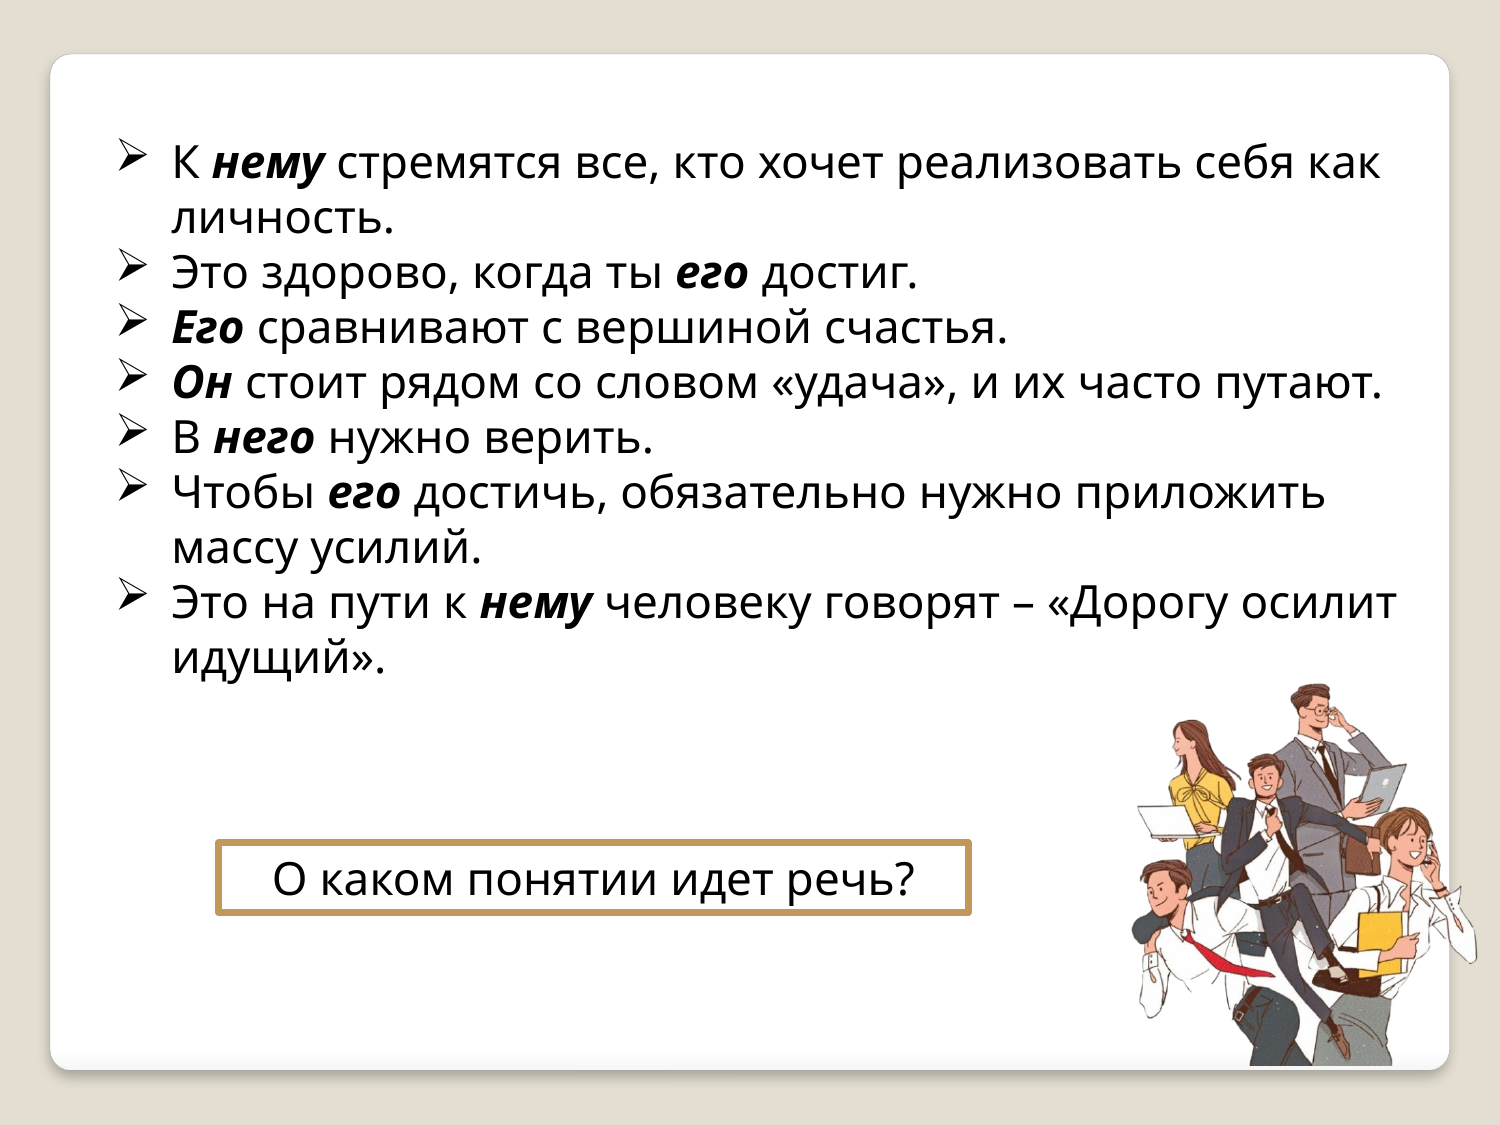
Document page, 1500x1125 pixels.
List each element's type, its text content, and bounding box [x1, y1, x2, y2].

picture [1127, 680, 1500, 1066]
text_box О каком понятии идет речь? [215, 839, 972, 916]
text_box К нему стремятся все, кто хочет реализовать себя как личность. Это здорово, когда ты его достиг. Его сравнивают с вершиной счастья. Он стоит рядом со словом «удача», и их часто путают. В него нужно верить. Чтобы его достичь, обязательно нужно приложить массу усилий. Это на пути к нему человеку говорят – «Дорогу осилит идущий». [100, 125, 1425, 690]
